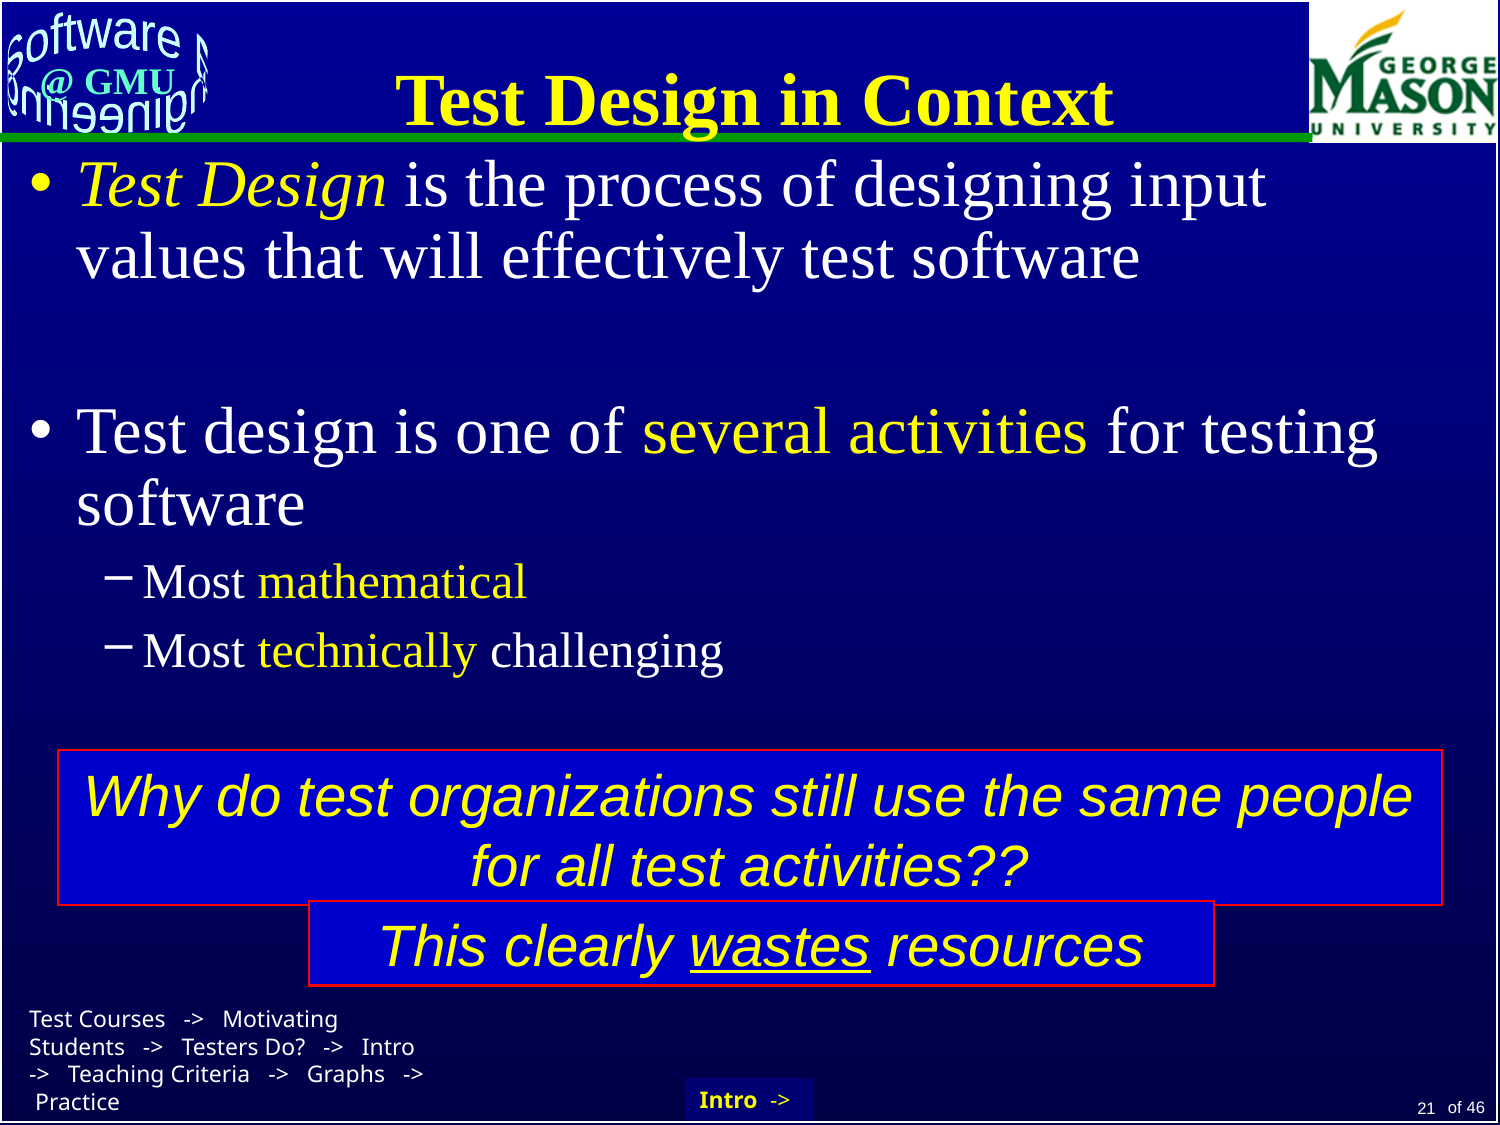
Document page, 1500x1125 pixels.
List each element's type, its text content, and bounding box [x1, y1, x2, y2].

list Test Design is the process of designing input values that will effectively test software Test design is one of several activities for testing software Most mathematical Most technically challenging [14, 141, 1470, 1084]
slide_number Test Courses -> Motivating Students -> Testers Do? -> Intro -> Teaching Criteria -> Graphs -> Practice [13, 1081, 451, 1123]
text_box Intro -> [684, 1078, 814, 1121]
text_box This clearly wastes resources [308, 900, 1214, 986]
slide_number 21 [1170, 1079, 1452, 1125]
text_box Why do test organizations still use the same people for all test activities?? [57, 750, 1443, 905]
title Test Design in Context [186, 15, 1325, 141]
picture [1309, 2, 1498, 143]
